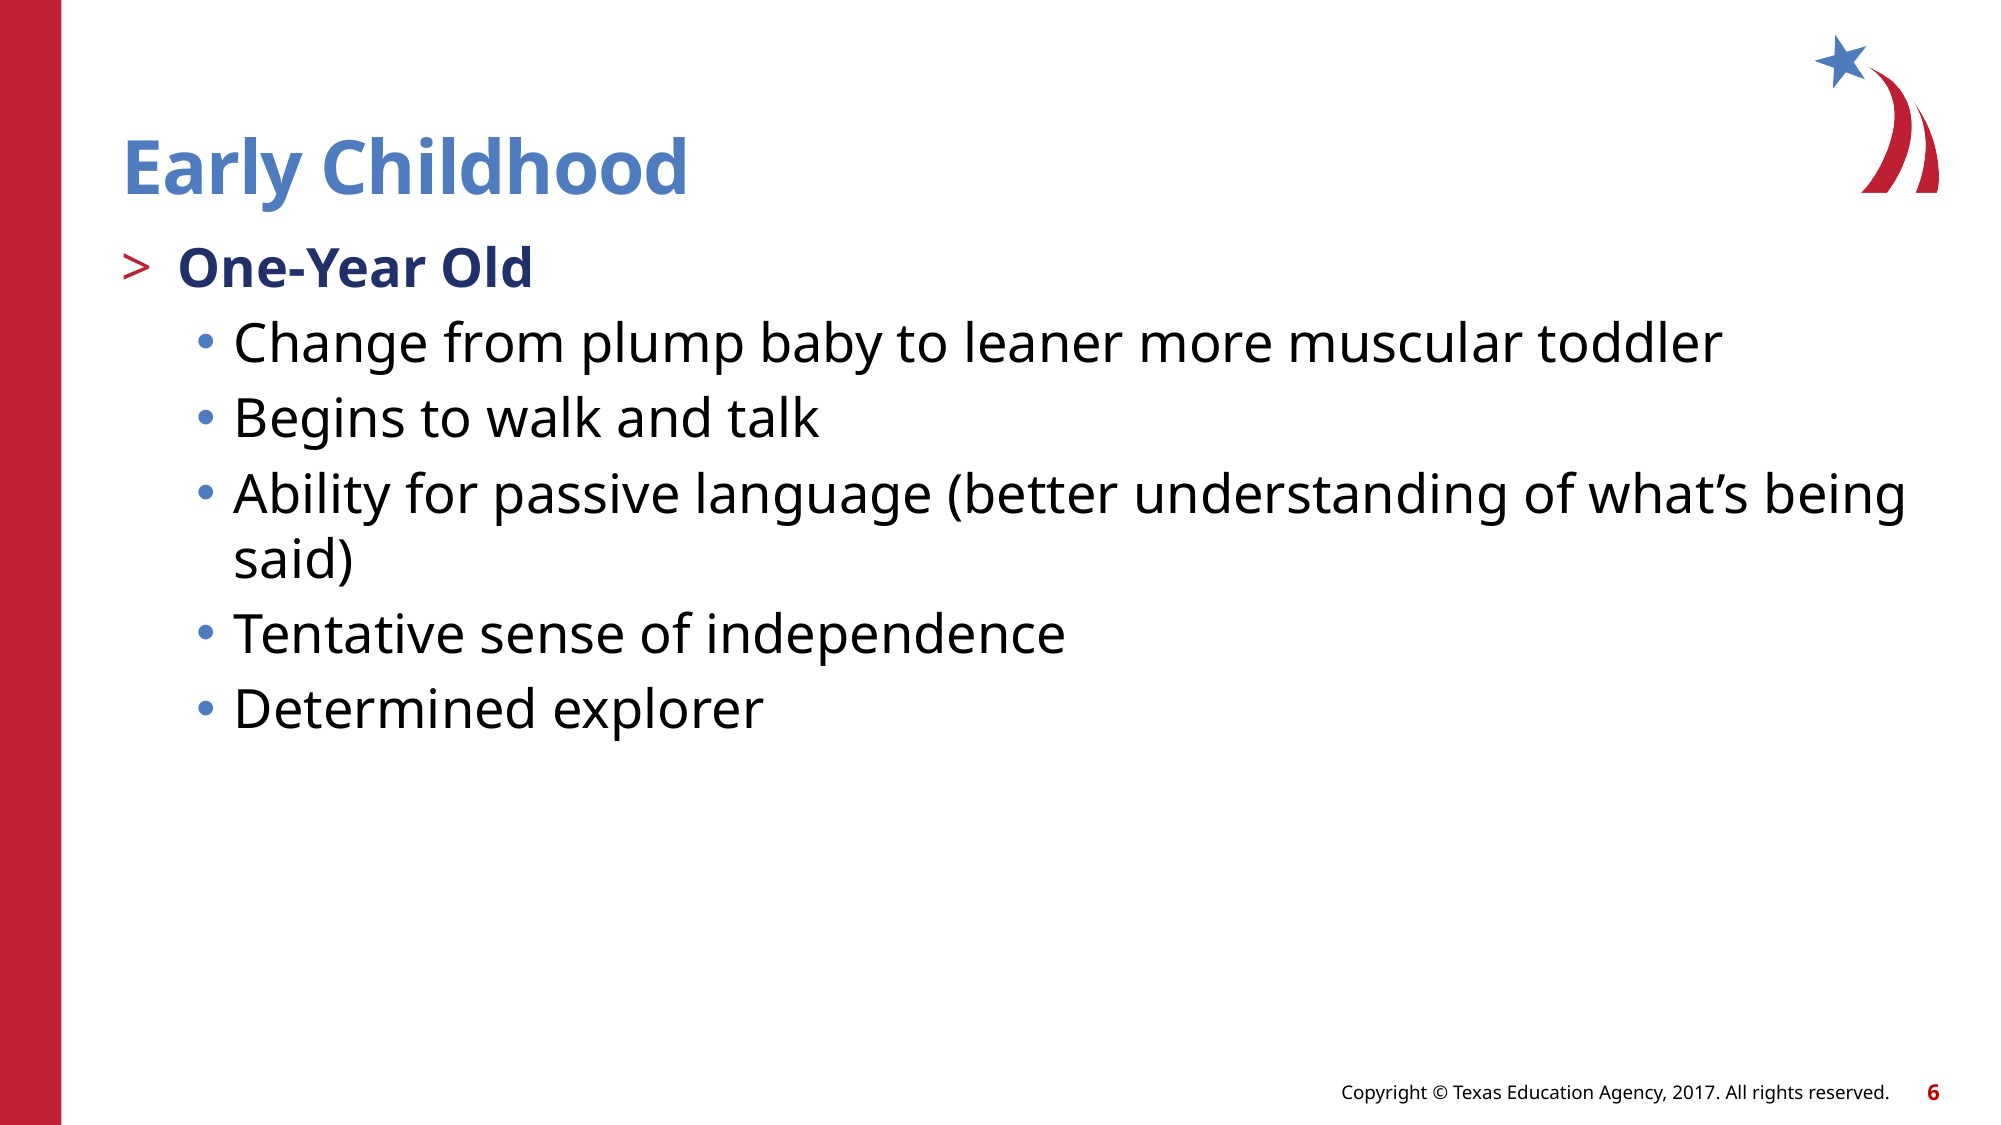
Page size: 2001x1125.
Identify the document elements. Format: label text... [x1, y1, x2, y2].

title Early Childhood [121, 66, 1772, 211]
picture [1814, 34, 1939, 193]
list One-Year Old Change from plump baby to leaner more muscular toddler Begins to walk and talk Ability for passive language (better understanding of what’s being said) Tentative sense of independence Determined explorer [121, 233, 1936, 1010]
